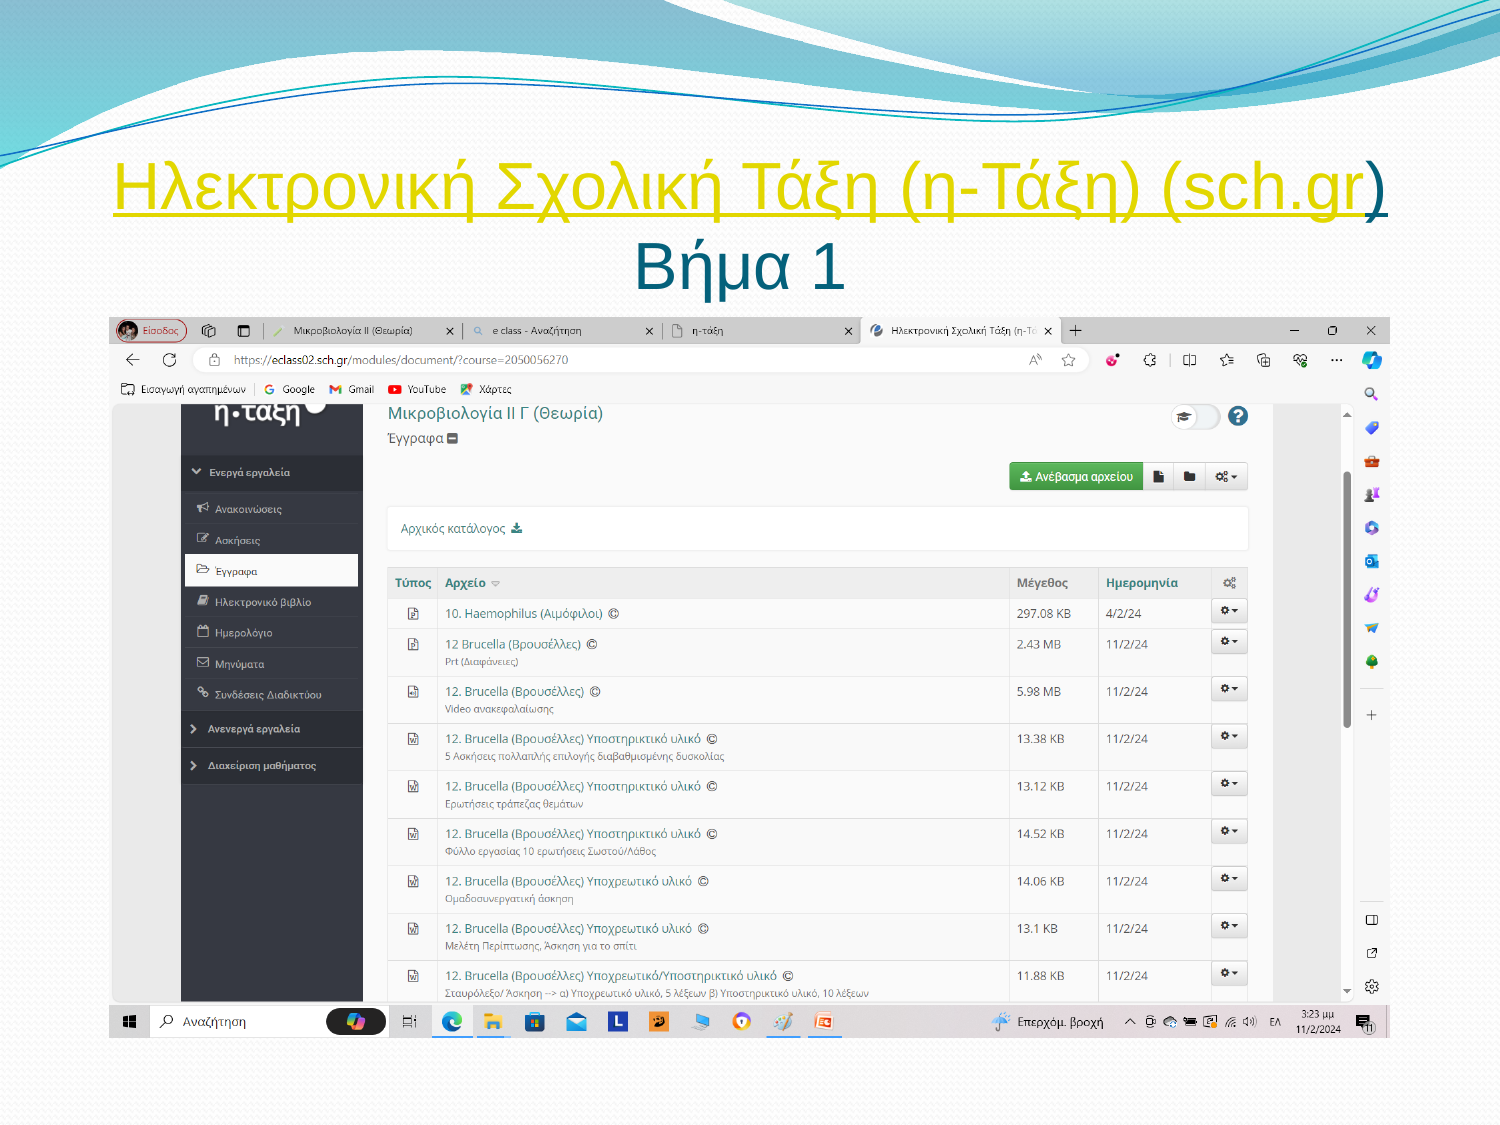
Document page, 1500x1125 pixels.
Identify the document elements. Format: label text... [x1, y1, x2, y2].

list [109, 317, 1391, 1038]
title Ηλεκτρονική Σχολική Τάξη (η-Τάξη) (sch.gr) Βήμα 1 [75, 115, 1425, 303]
